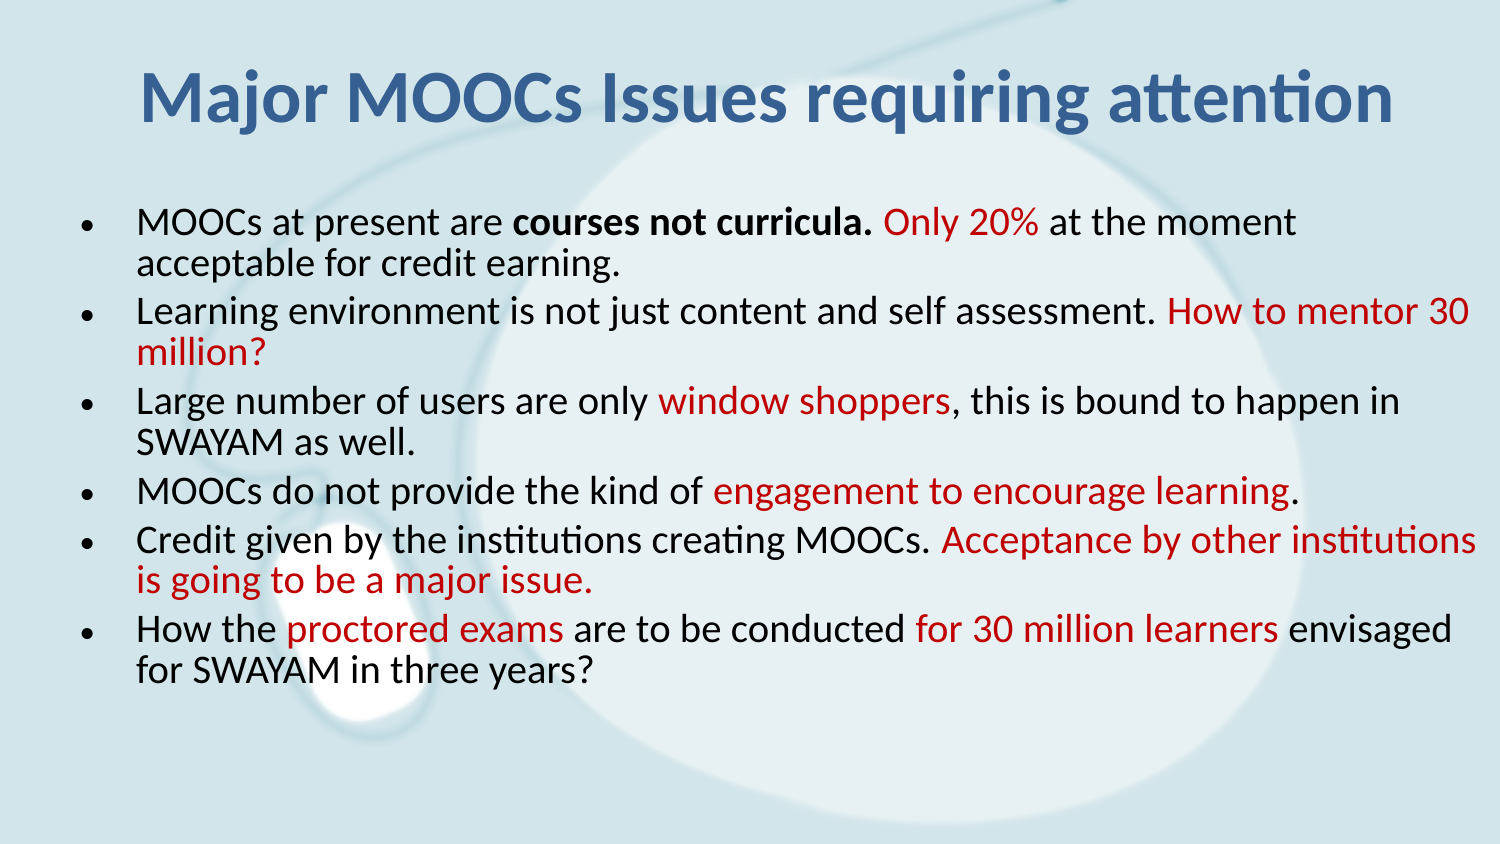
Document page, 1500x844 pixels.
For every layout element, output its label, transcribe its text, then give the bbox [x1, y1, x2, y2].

list MOOCs at present are courses not curricula. Only 20% at the moment acceptable for credit earning. Learning environment is not just content and self assessment. How to mentor 30 million? Large number of users are only window shoppers, this is bound to happen in SWAYAM as well. MOOCs do not provide the kind of engagement to encourage learning. Credit given by the institutions creating MOOCs. Acceptance by other institutions is going to be a major issue. How the proctored exams are to be conducted for 30 million learners envisaged for SWAYAM in three years? [64, 197, 1495, 844]
title Major MOOCs Issues requiring attention [41, 33, 1495, 175]
